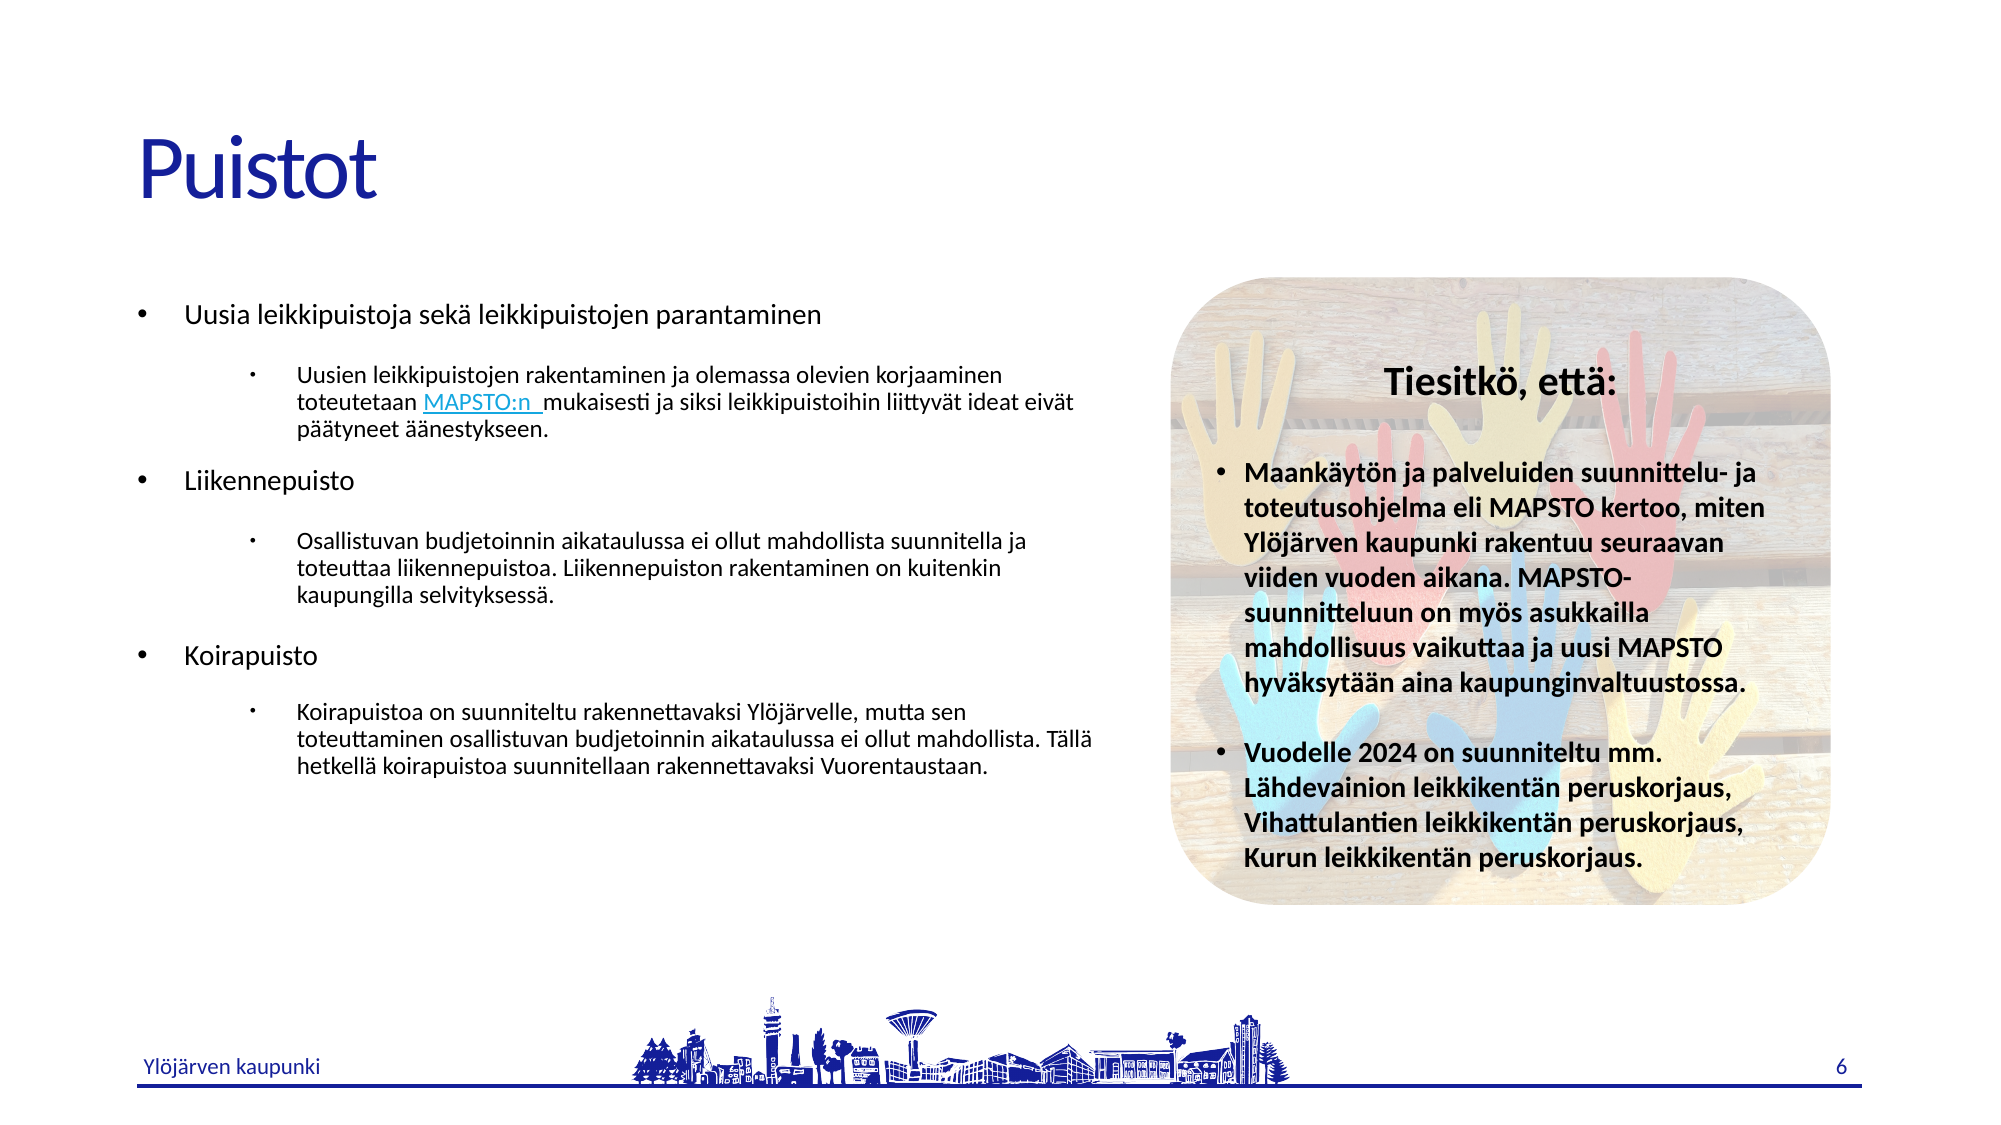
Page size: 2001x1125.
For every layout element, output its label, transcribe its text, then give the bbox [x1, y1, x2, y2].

picture [631, 997, 1290, 1084]
text_box Tiesitkö, että: Maankäytön ja palveluiden suunnittelu- ja toteutusohjelma eli MAPSTO kertoo, miten Ylöjärven kaupunki rakentuu seuraavan viiden vuoden aikana. MAPSTO-suunnitteluun on myös asukkailla mahdollisuus vaikuttaa ja uusi MAPSTO hyväksytään aina kaupunginvaltuustossa. Vuodelle 2024 on suunniteltu mm. Lähdevainion leikkikentän peruskorjaus, Vihattulantien leikkikentän peruskorjaus, Kurun leikkikentän peruskorjaus. [1169, 276, 1832, 906]
slide_number 6 [1737, 1046, 1863, 1085]
title Puistot [137, 59, 1863, 278]
list Uusia leikkipuistoja sekä leikkipuistojen parantaminen Uusien leikkipuistojen rakentaminen ja olemassa olevien korjaaminen toteutetaan MAPSTO:n mukaisesti ja siksi leikkipuistoihin liittyvät ideat eivät päätyneet äänestykseen. Liikennepuisto Osallistuvan budjetoinnin aikataulussa ei ollut mahdollista suunnitella ja toteuttaa liikennepuistoa. Liikennepuiston rakentaminen on kuitenkin kaupungilla selvityksessä. Koirapuisto Koirapuistoa on suunniteltu rakennettavaksi Ylöjärvelle, mutta sen toteuttaminen osallistuvan budjetoinnin aikataulussa ei ollut mahdollista. Tällä hetkellä koirapuistoa suunnitellaan rakennettavaksi Vuorentaustaan. [137, 299, 1118, 941]
